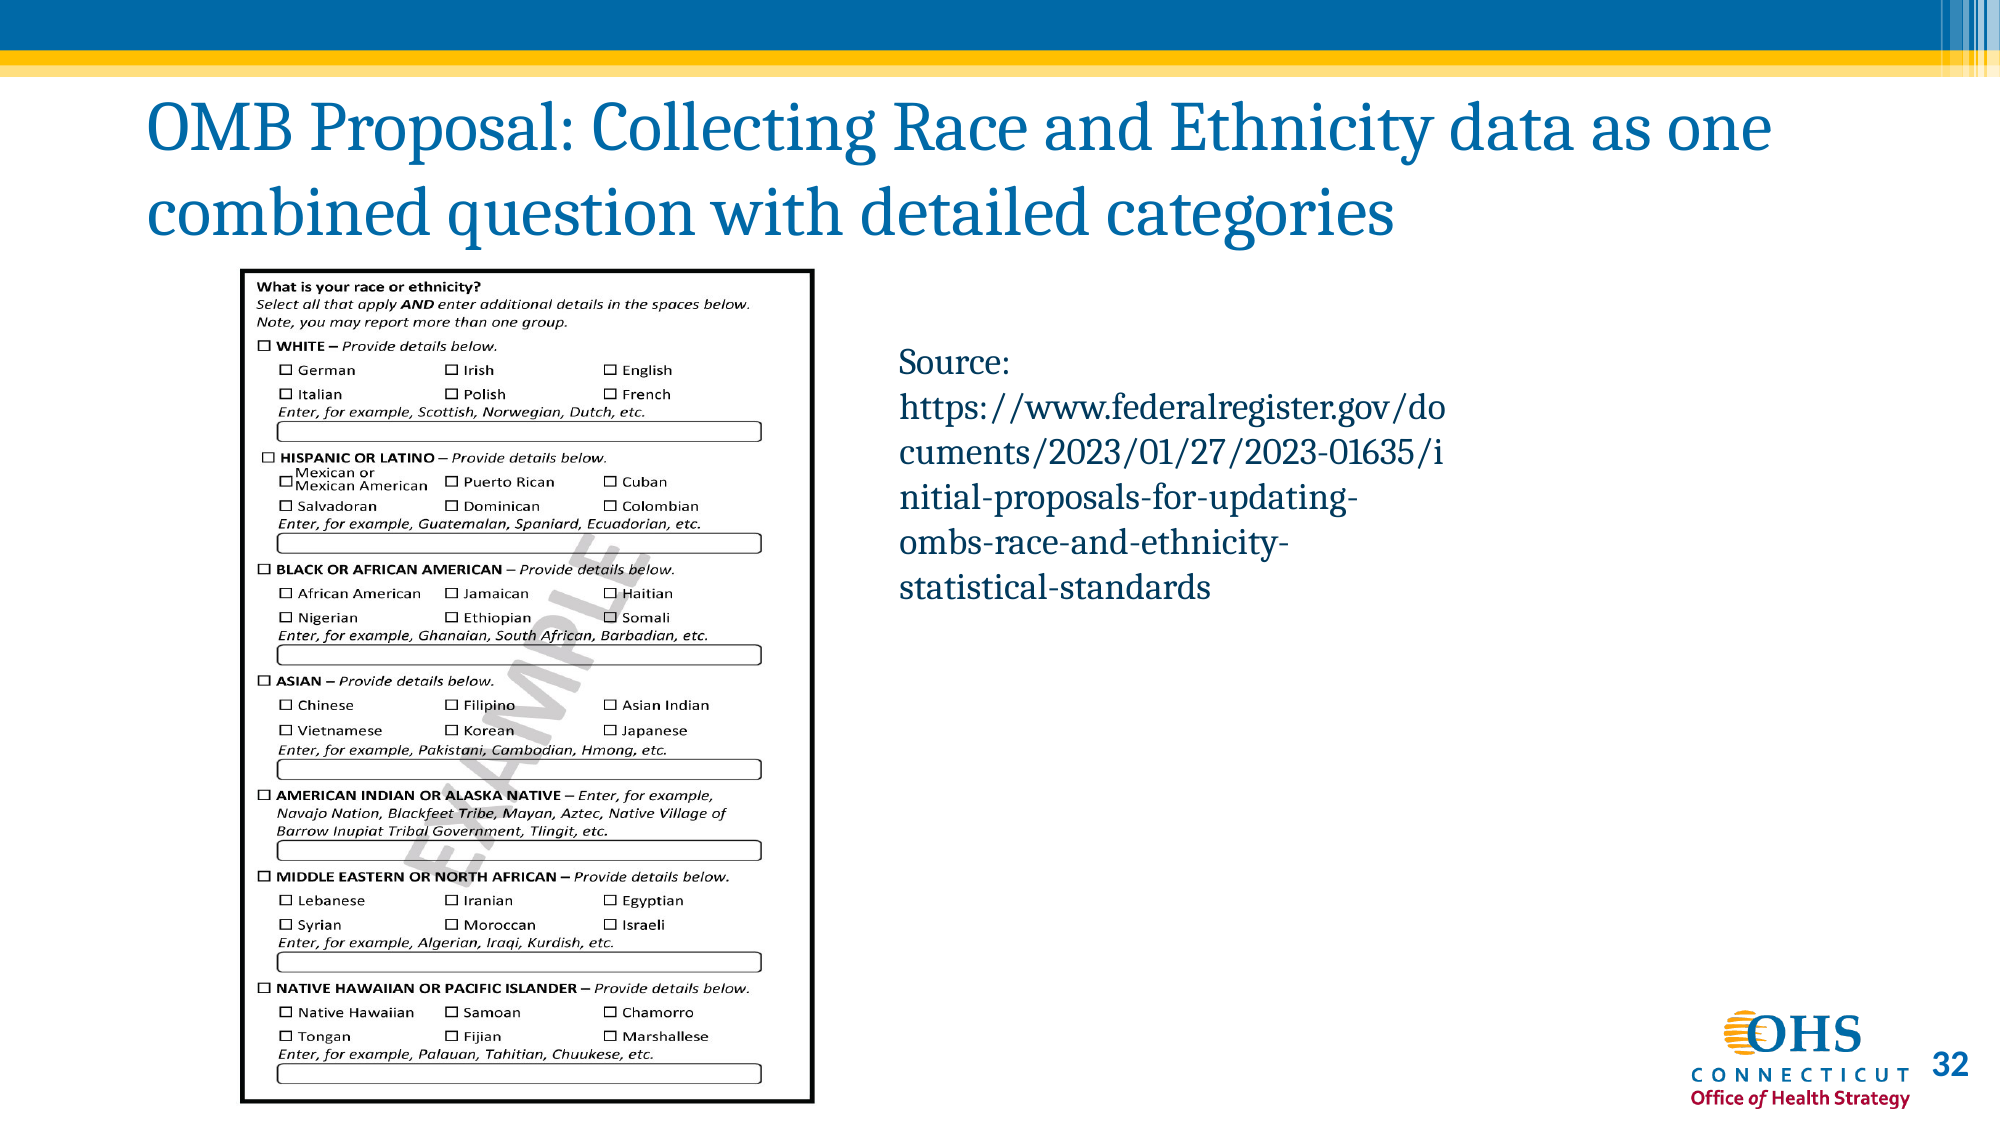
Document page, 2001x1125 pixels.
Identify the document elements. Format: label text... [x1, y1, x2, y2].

title OMB Proposal: Collecting Race and Ethnicity data as one combined question with detailed categories [132, 77, 1933, 252]
picture [236, 266, 817, 1107]
slide_number 32 [1899, 1031, 1985, 1092]
text_box Source: https://www.federalregister.gov/documents/2023/01/27/2023-01635/initial-proposals-for-updating-ombs-race-and-ethnicity-statistical-standards [884, 329, 1466, 615]
picture [1691, 1010, 1910, 1109]
